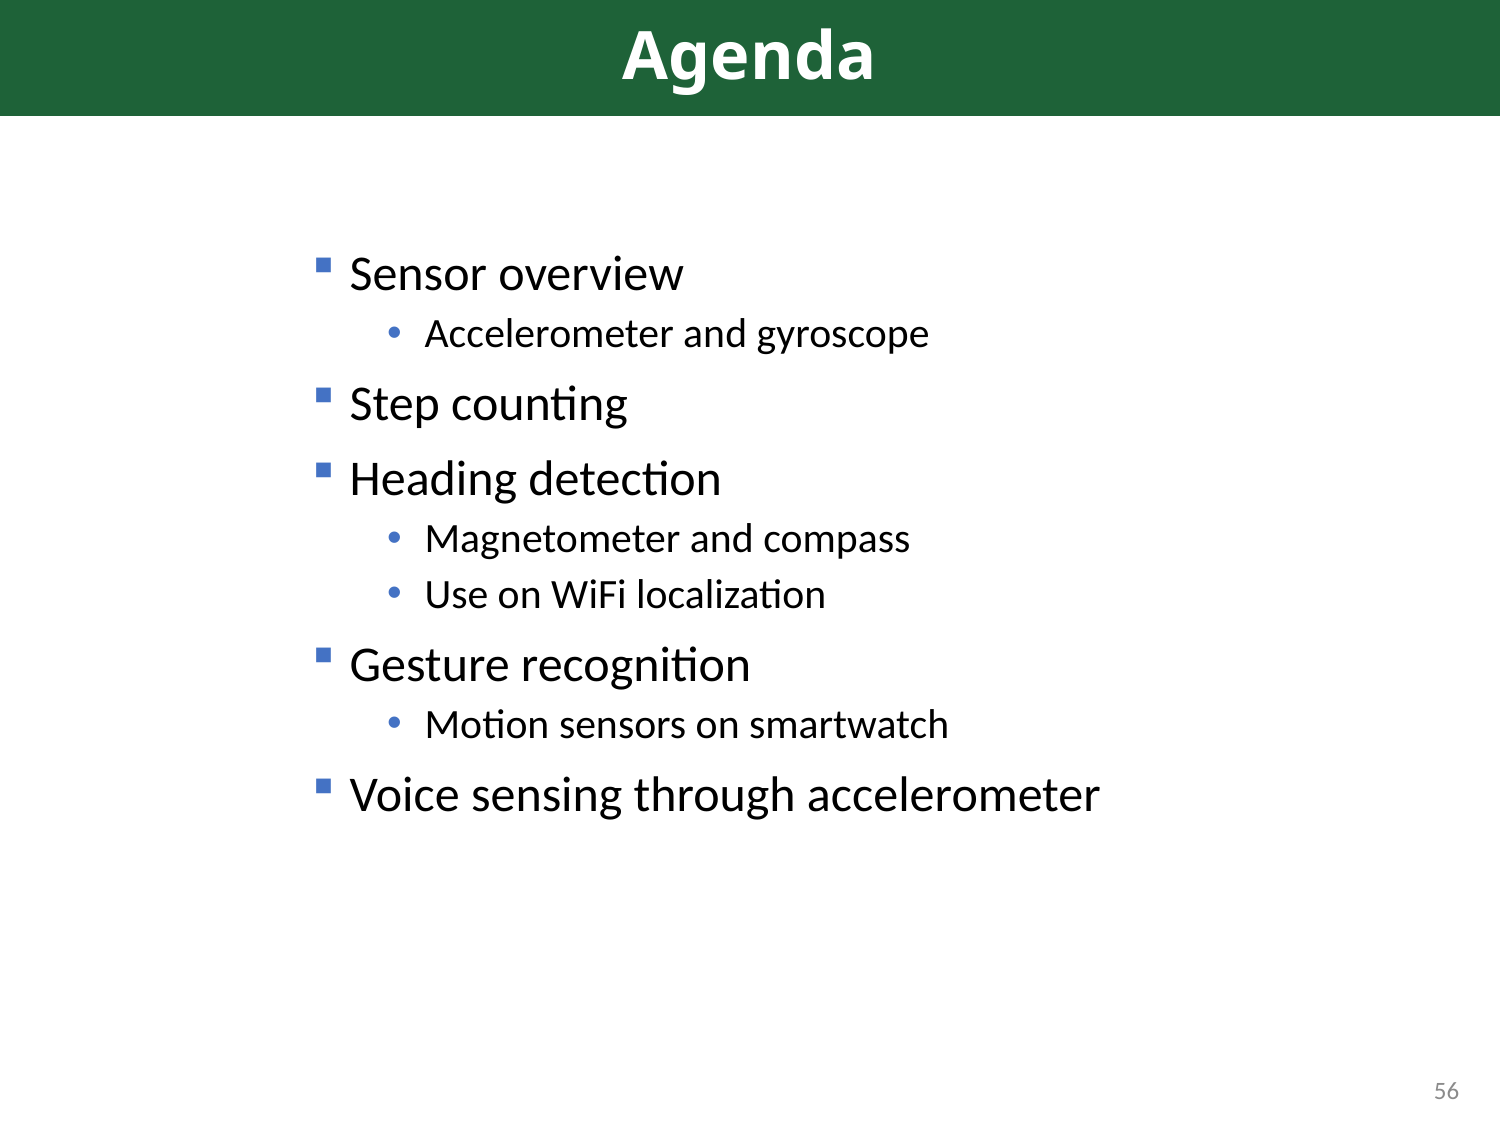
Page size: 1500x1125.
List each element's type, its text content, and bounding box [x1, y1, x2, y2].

title Agenda [0, 0, 1500, 116]
slide_number 56 [1136, 1059, 1475, 1120]
list Sensor overview Accelerometer and gyroscope Step counting Heading detection Magnetometer and compass Use on WiFi localization Gesture recognition Motion sensors on smartwatch Voice sensing through accelerometer [297, 239, 1417, 1060]
